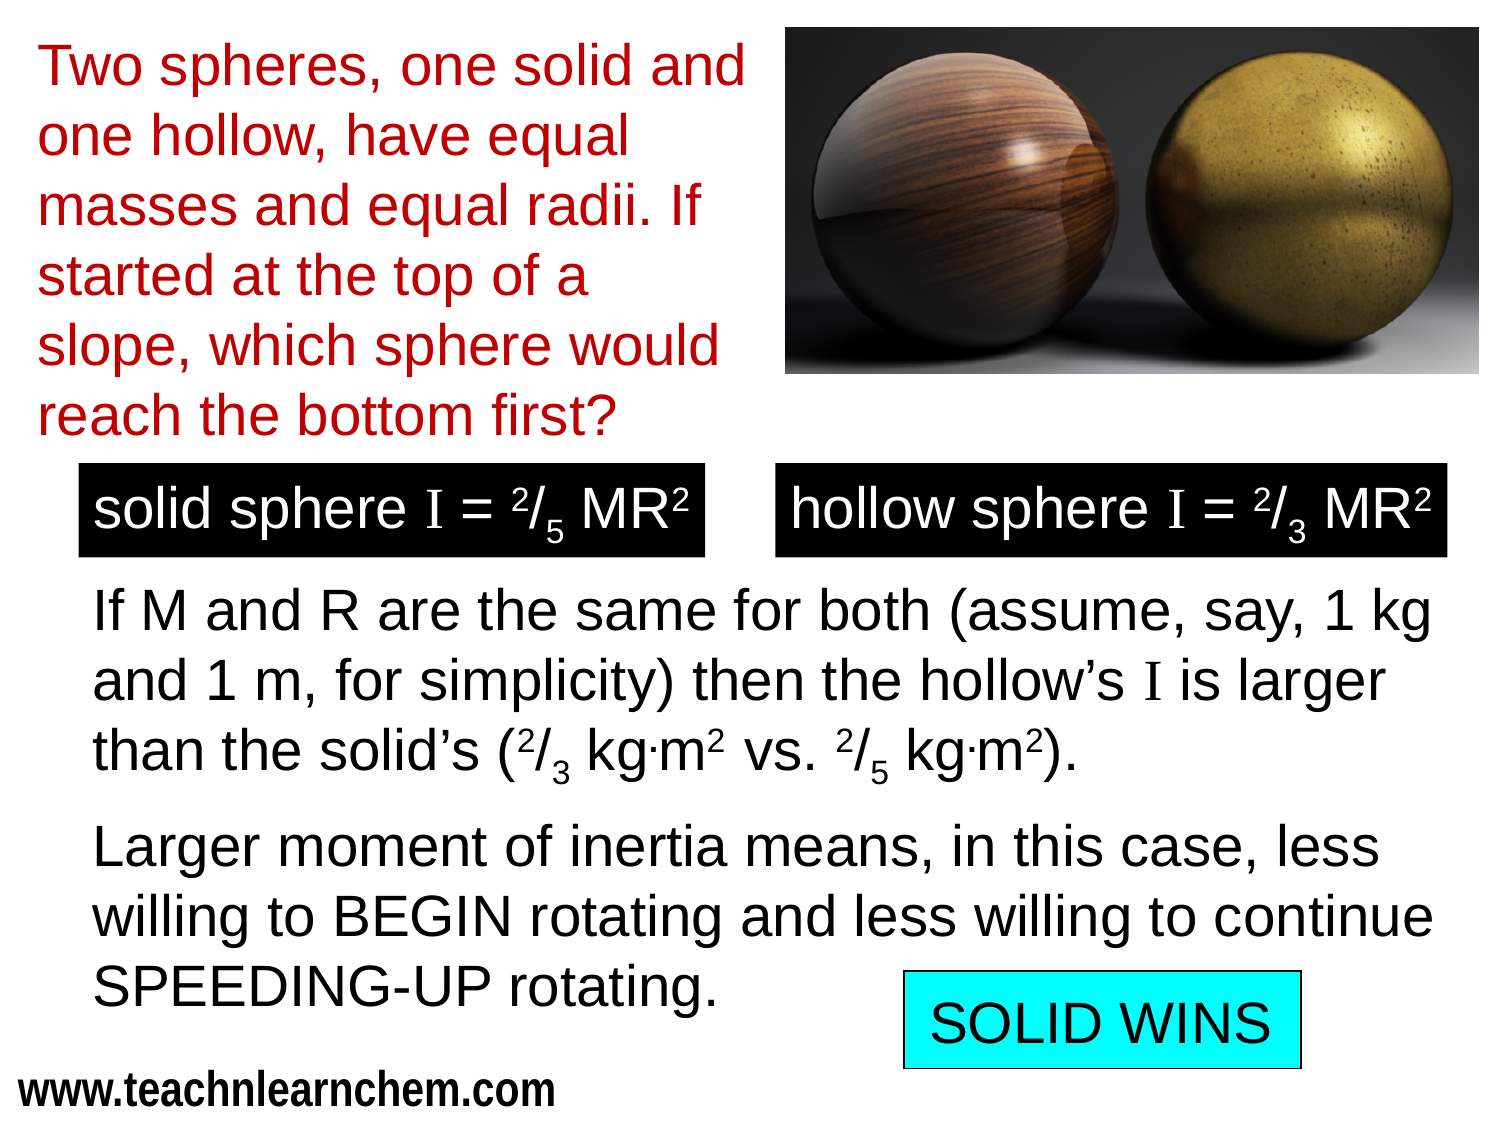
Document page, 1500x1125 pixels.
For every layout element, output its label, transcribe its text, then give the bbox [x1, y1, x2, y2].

text_box SOLID WINS [914, 978, 1288, 1063]
picture [785, 27, 1479, 374]
text_box [903, 1026, 1302, 1069]
text_box If M and R are the same for both (assume, say, 1 kg and 1 m, for simplicity) then the hollow’s I is larger than the solid’s (2/3 kg.m2 vs. 2/5 kg.m2). [77, 564, 1451, 799]
text_box www.teachnlearnchem.com [0, 1049, 628, 1124]
text_box Larger moment of inertia means, in this case, less willing to BEGIN rotating and less willing to continue SPEEDING-UP rotating. [77, 801, 1452, 1026]
text_box Two spheres, one solid and one hollow, have equal masses and equal radii. If started at the top of a slope, which sphere would reach the bottom first? [22, 20, 780, 455]
text_box solid sphere I = 2/5 MR2 [78, 463, 706, 558]
text_box hollow sphere I = 2/3 MR2 [775, 463, 1448, 558]
